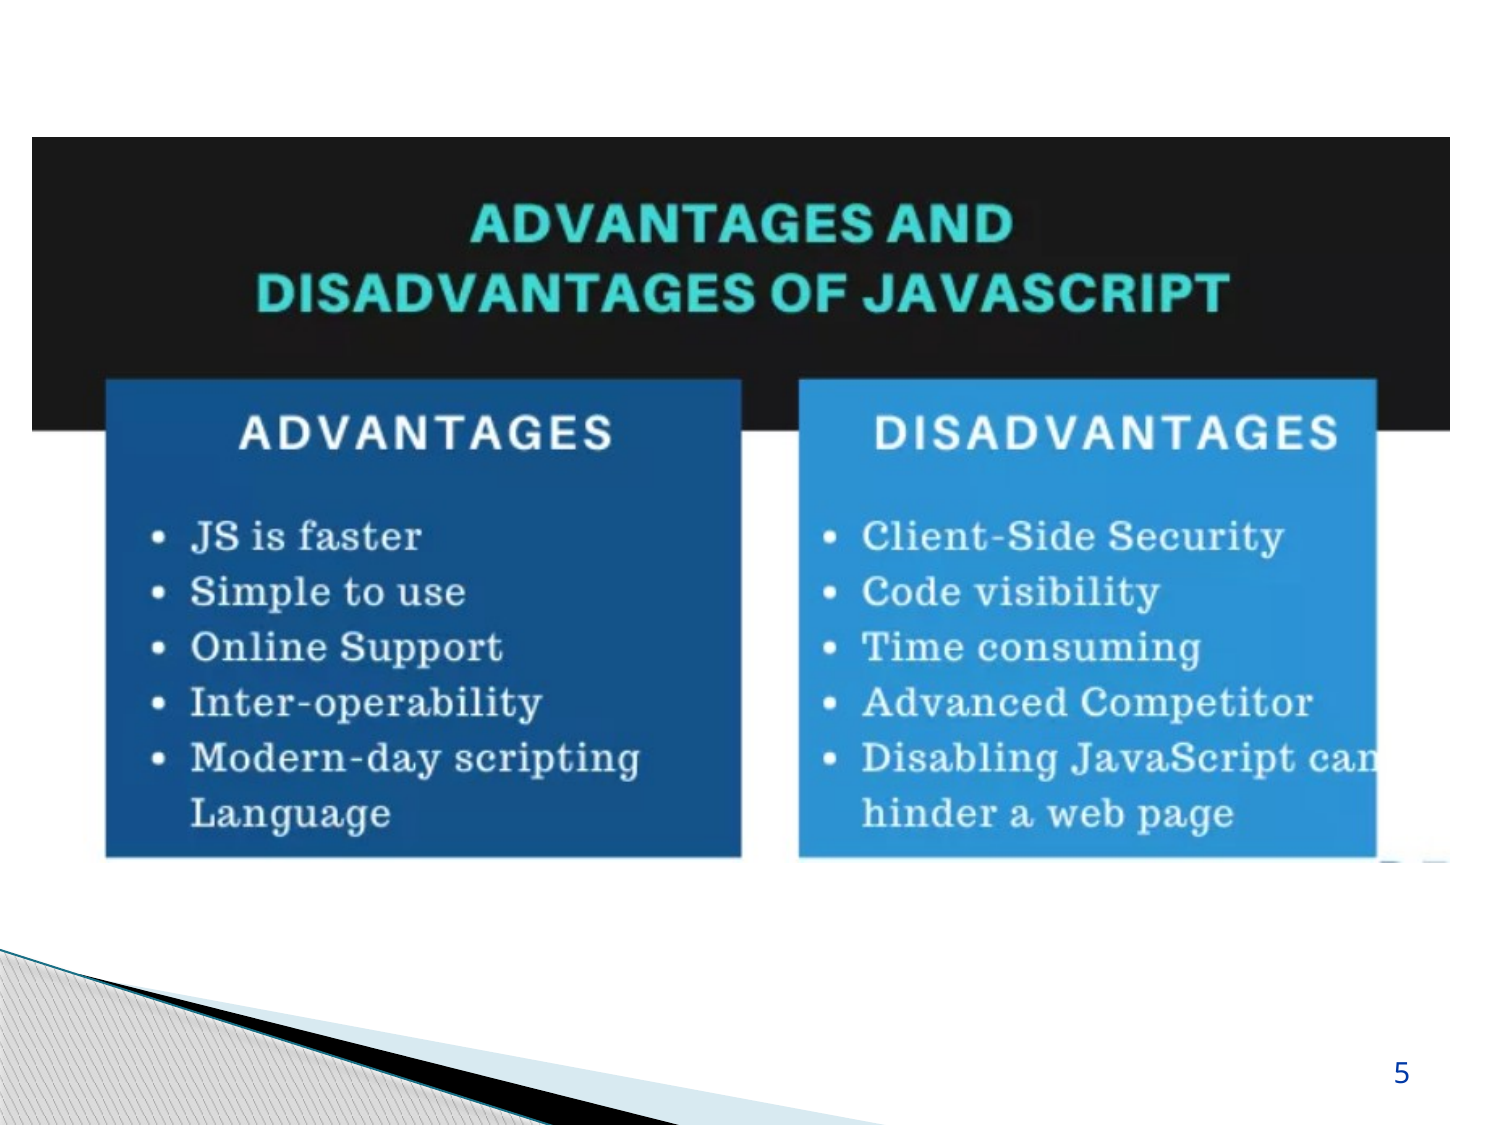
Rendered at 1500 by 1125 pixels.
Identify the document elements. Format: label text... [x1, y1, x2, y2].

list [31, 137, 1451, 863]
text_box 5 [1074, 1012, 1425, 1073]
